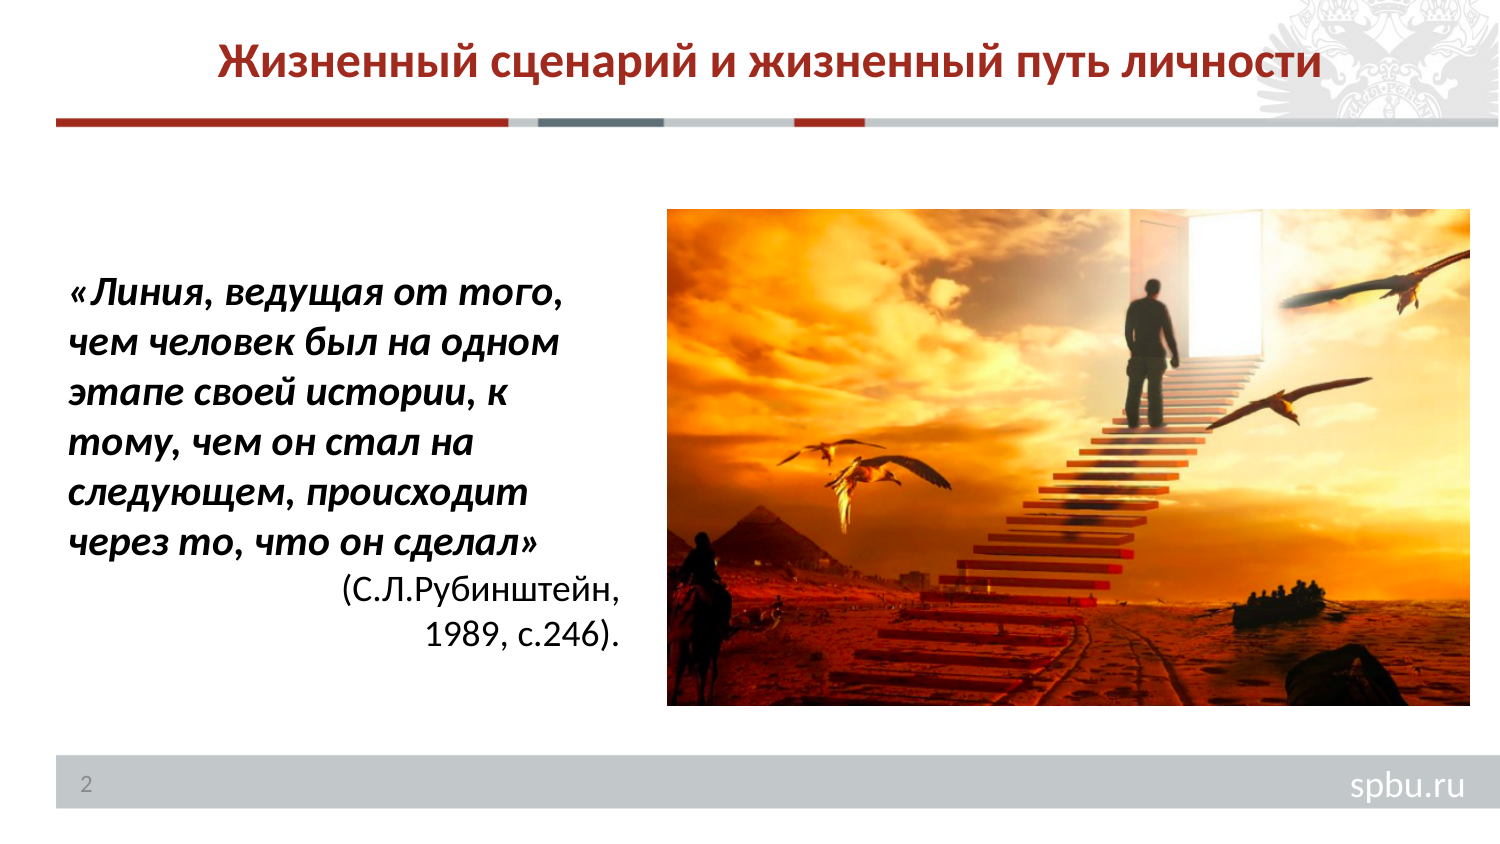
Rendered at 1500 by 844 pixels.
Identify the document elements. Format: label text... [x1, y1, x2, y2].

slide_number 2 [64, 764, 313, 800]
text_box «Линия, ведущая от того, чем человек был на одном этапе своей истории, к тому, чем он стал на следующем, происходит через то, что он сделал» (С.Л.Рубинштейн, 1989, с.246). [53, 256, 644, 662]
picture [0, 0, 1500, 844]
text_box Жизненный сценарий и жизненный путь личности [64, 20, 1477, 95]
subtitle [53, 173, 1459, 729]
